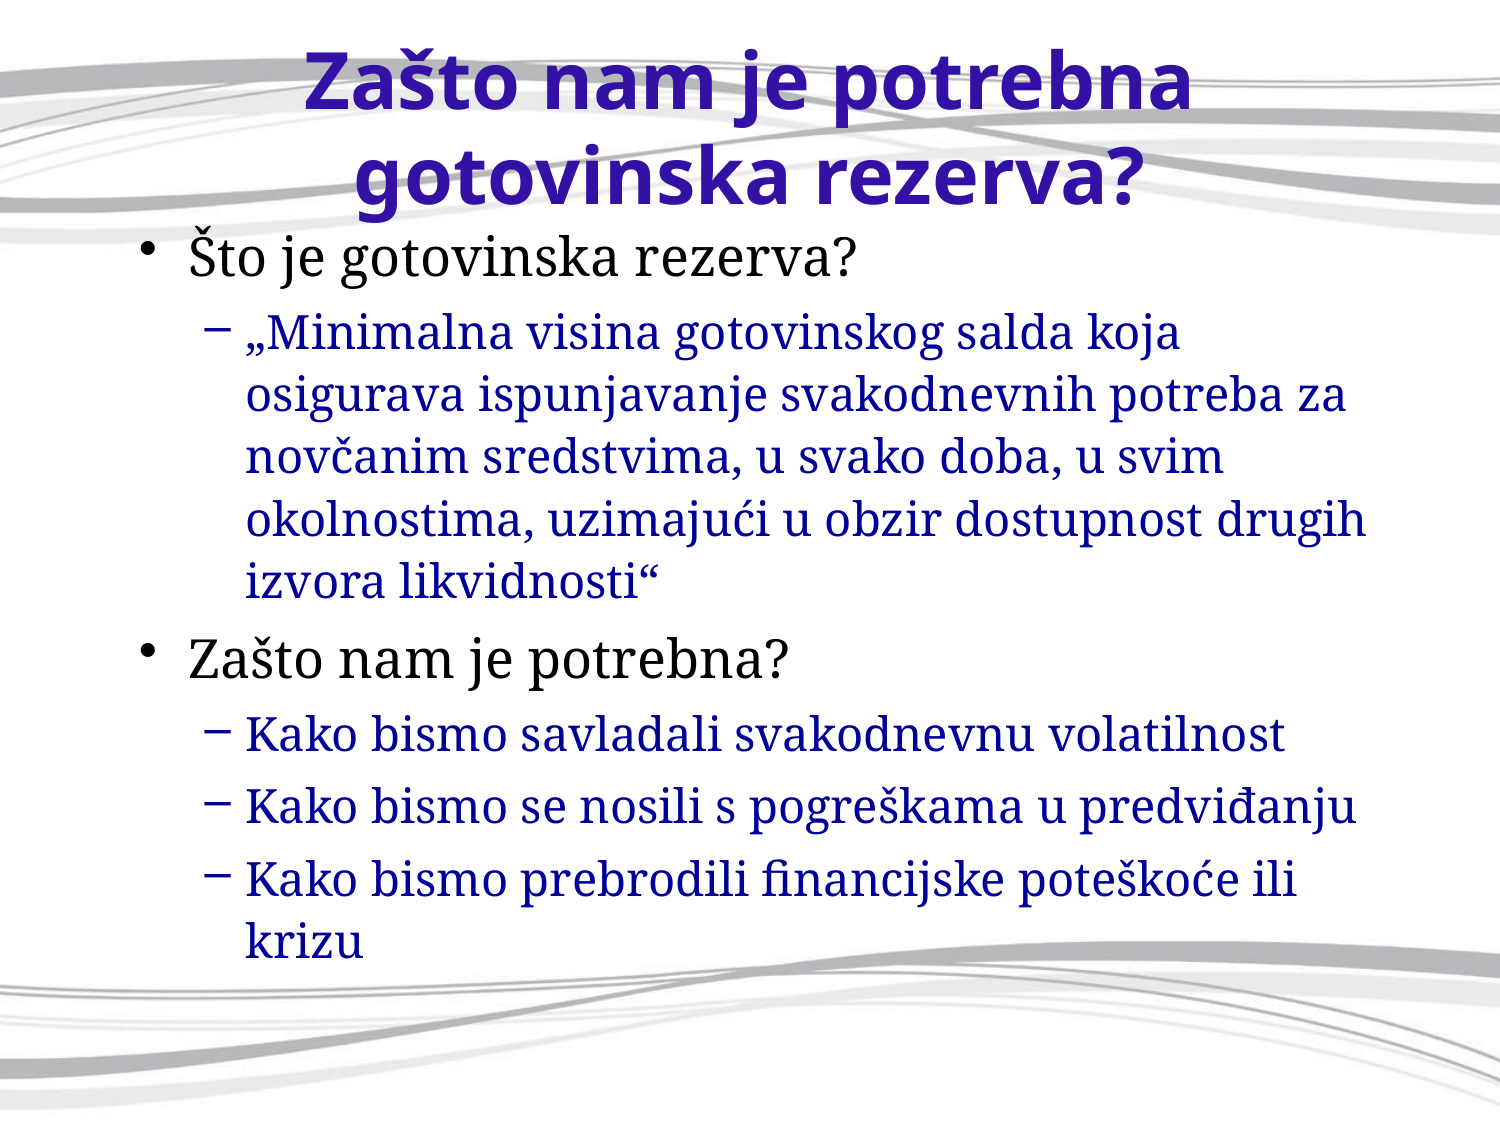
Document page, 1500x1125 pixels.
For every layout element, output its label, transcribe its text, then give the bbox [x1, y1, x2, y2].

picture [0, 0, 1500, 1125]
title Zašto nam je potrebna gotovinska rezerva? [112, 24, 1388, 226]
list Što je gotovinska rezerva? „Minimalna visina gotovinskog salda koja osigurava ispunjavanje svakodnevnih potreba za novčanim sredstvima, u svako doba, u svim okolnostima, uzimajući u obzir dostupnost drugih izvora likvidnosti“ Zašto nam je potrebna? Kako bismo savladali svakodnevnu volatilnost Kako bismo se nosili s pogreškama u predviđanju Kako bismo prebrodili financijske poteškoće ili krizu [123, 207, 1400, 1031]
